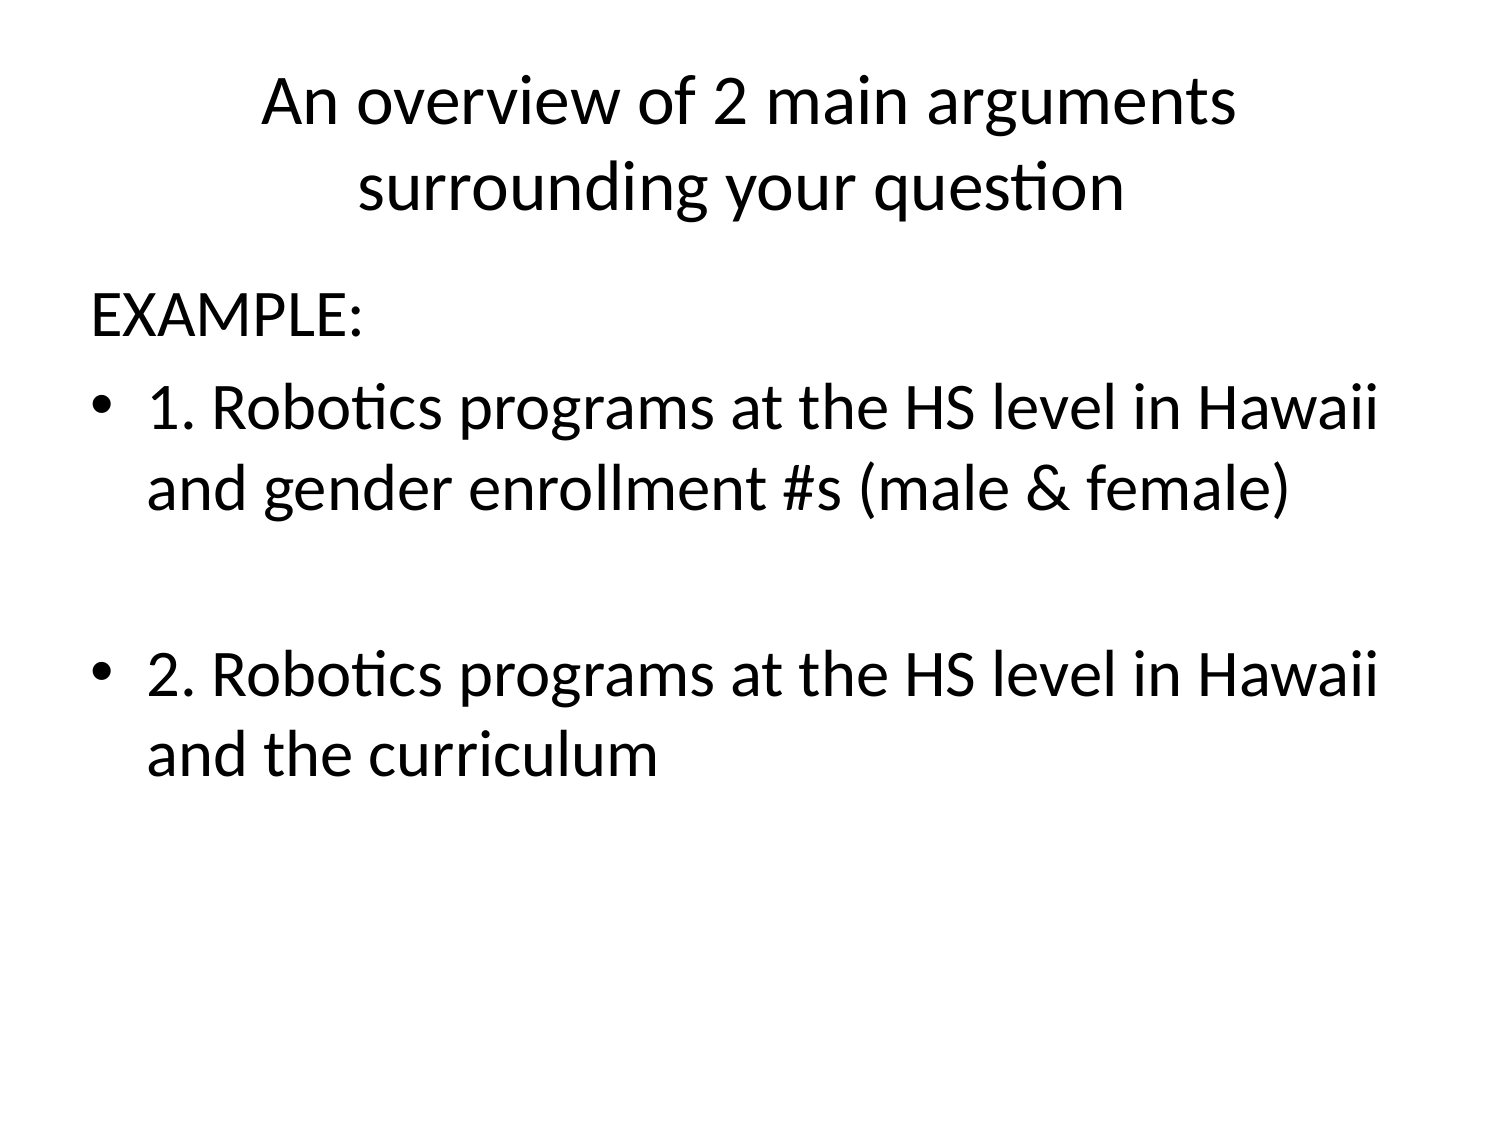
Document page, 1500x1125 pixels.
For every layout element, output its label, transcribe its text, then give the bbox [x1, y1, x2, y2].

title An overview of 2 main arguments surrounding your question [75, 45, 1425, 233]
list EXAMPLE: 1. Robotics programs at the HS level in Hawaii and gender enrollment #s (male & female) 2. Robotics programs at the HS level in Hawaii and the curriculum [75, 262, 1425, 1005]
